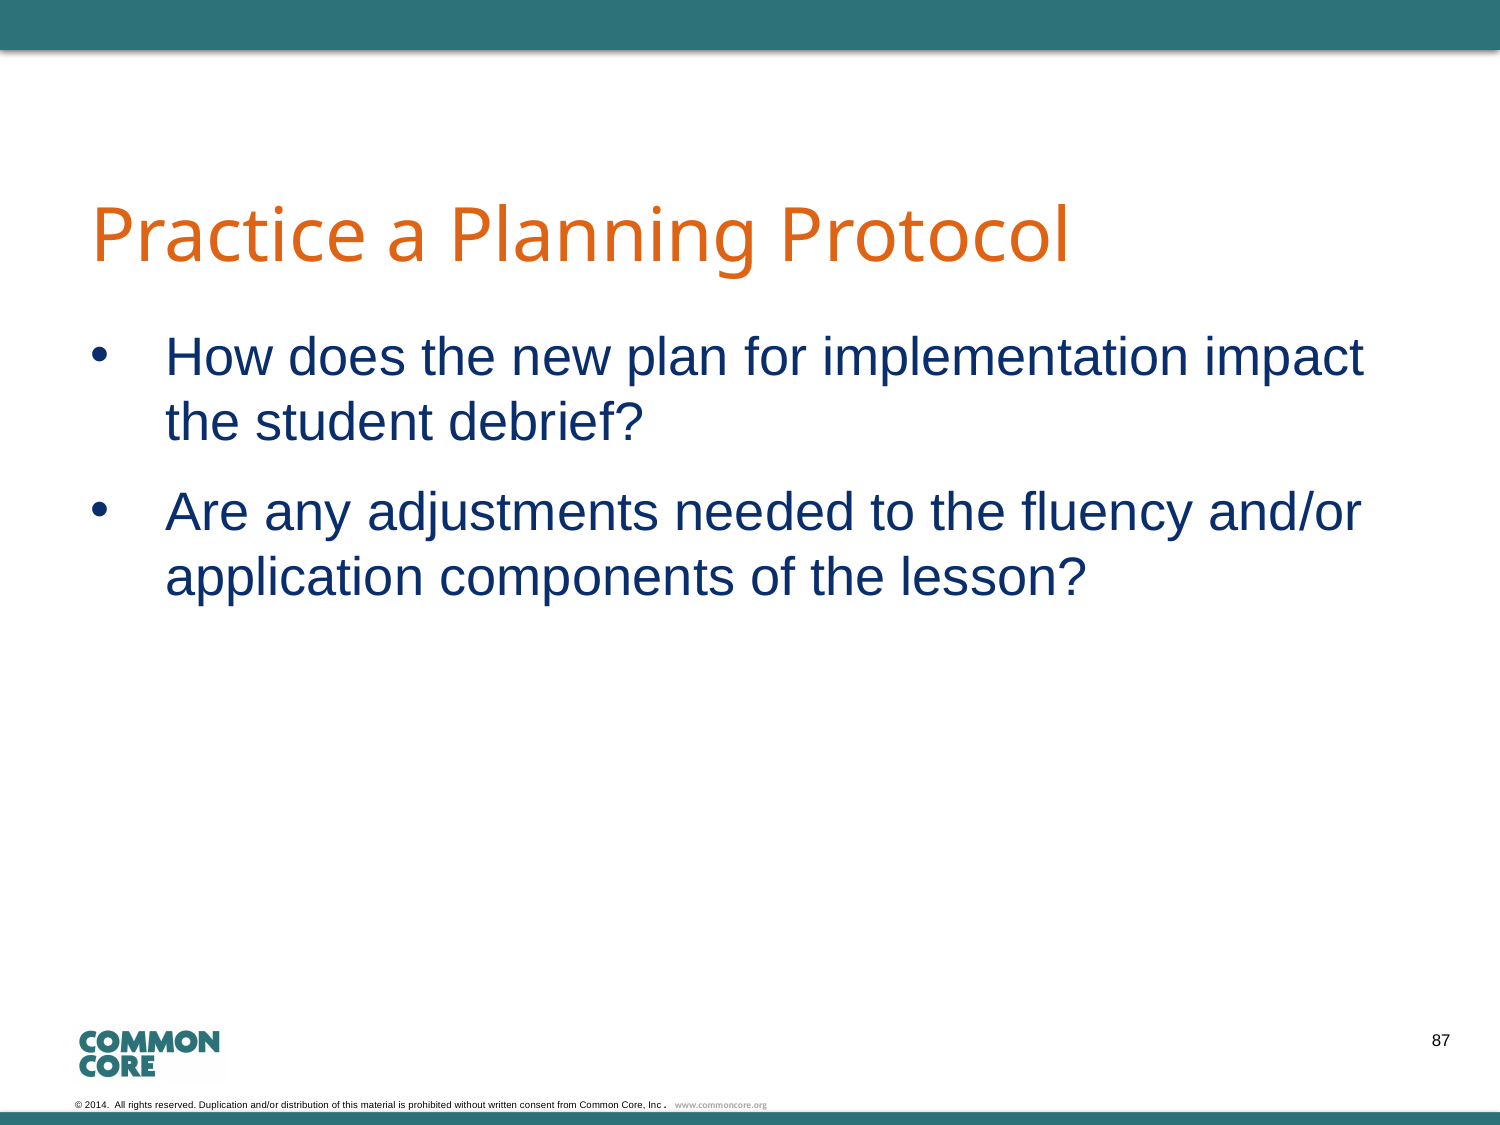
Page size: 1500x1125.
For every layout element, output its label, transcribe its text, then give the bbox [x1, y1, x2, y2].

list How does the new plan for implementation impact the student debrief? Are any adjustments needed to the fluency and/or application components of the lesson? [75, 313, 1425, 974]
picture [72, 1025, 226, 1082]
slide_number 87 [1383, 1003, 1466, 1064]
title Practice a Planning Protocol [75, 148, 1425, 284]
